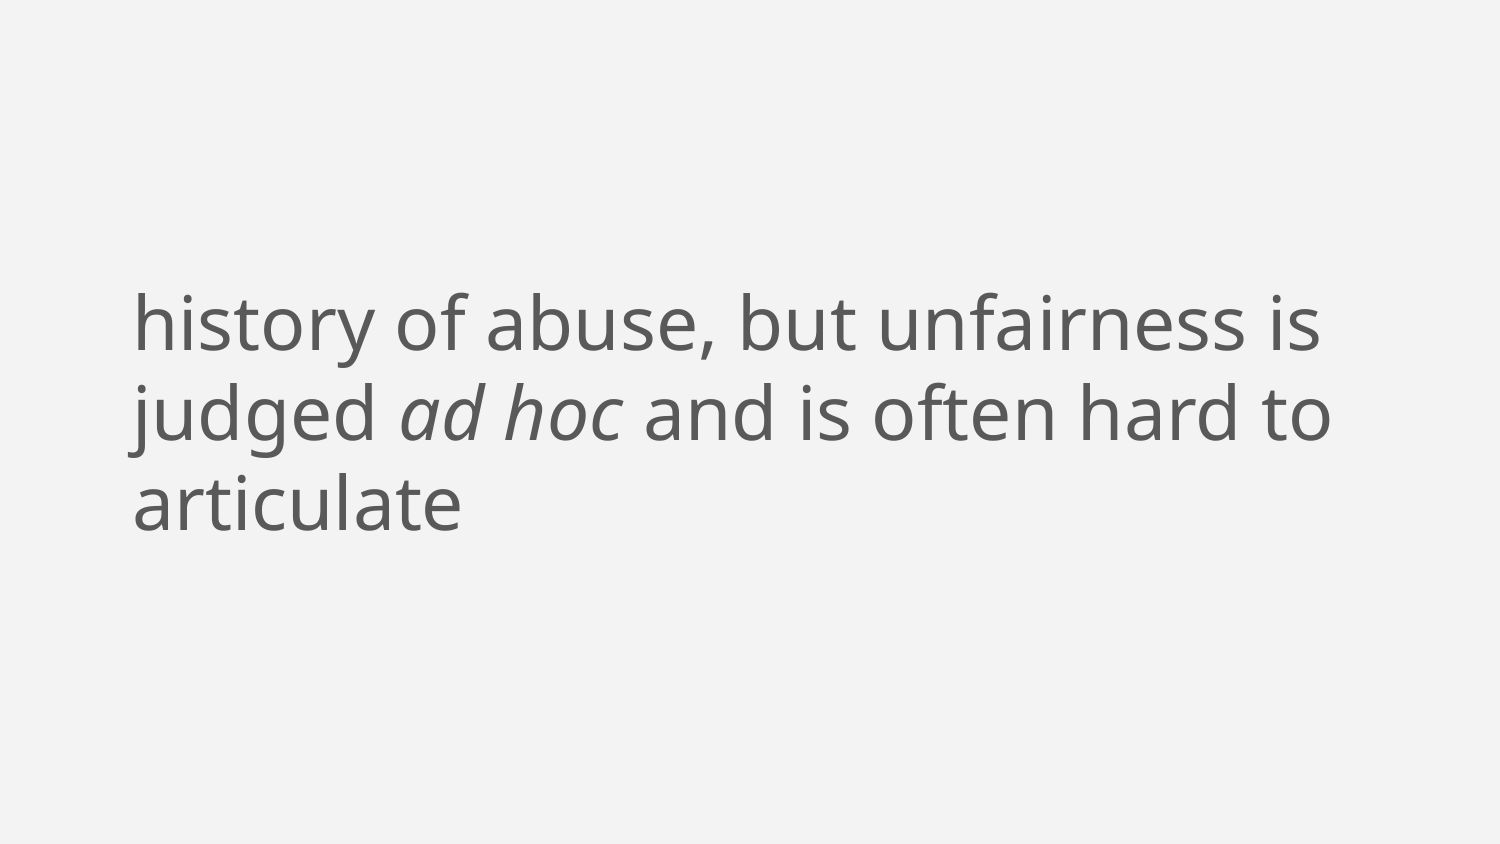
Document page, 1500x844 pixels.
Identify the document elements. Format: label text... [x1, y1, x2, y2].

text_box history of abuse, but unfairness is judged ad hoc and is often hard to articulate [117, 260, 1383, 462]
